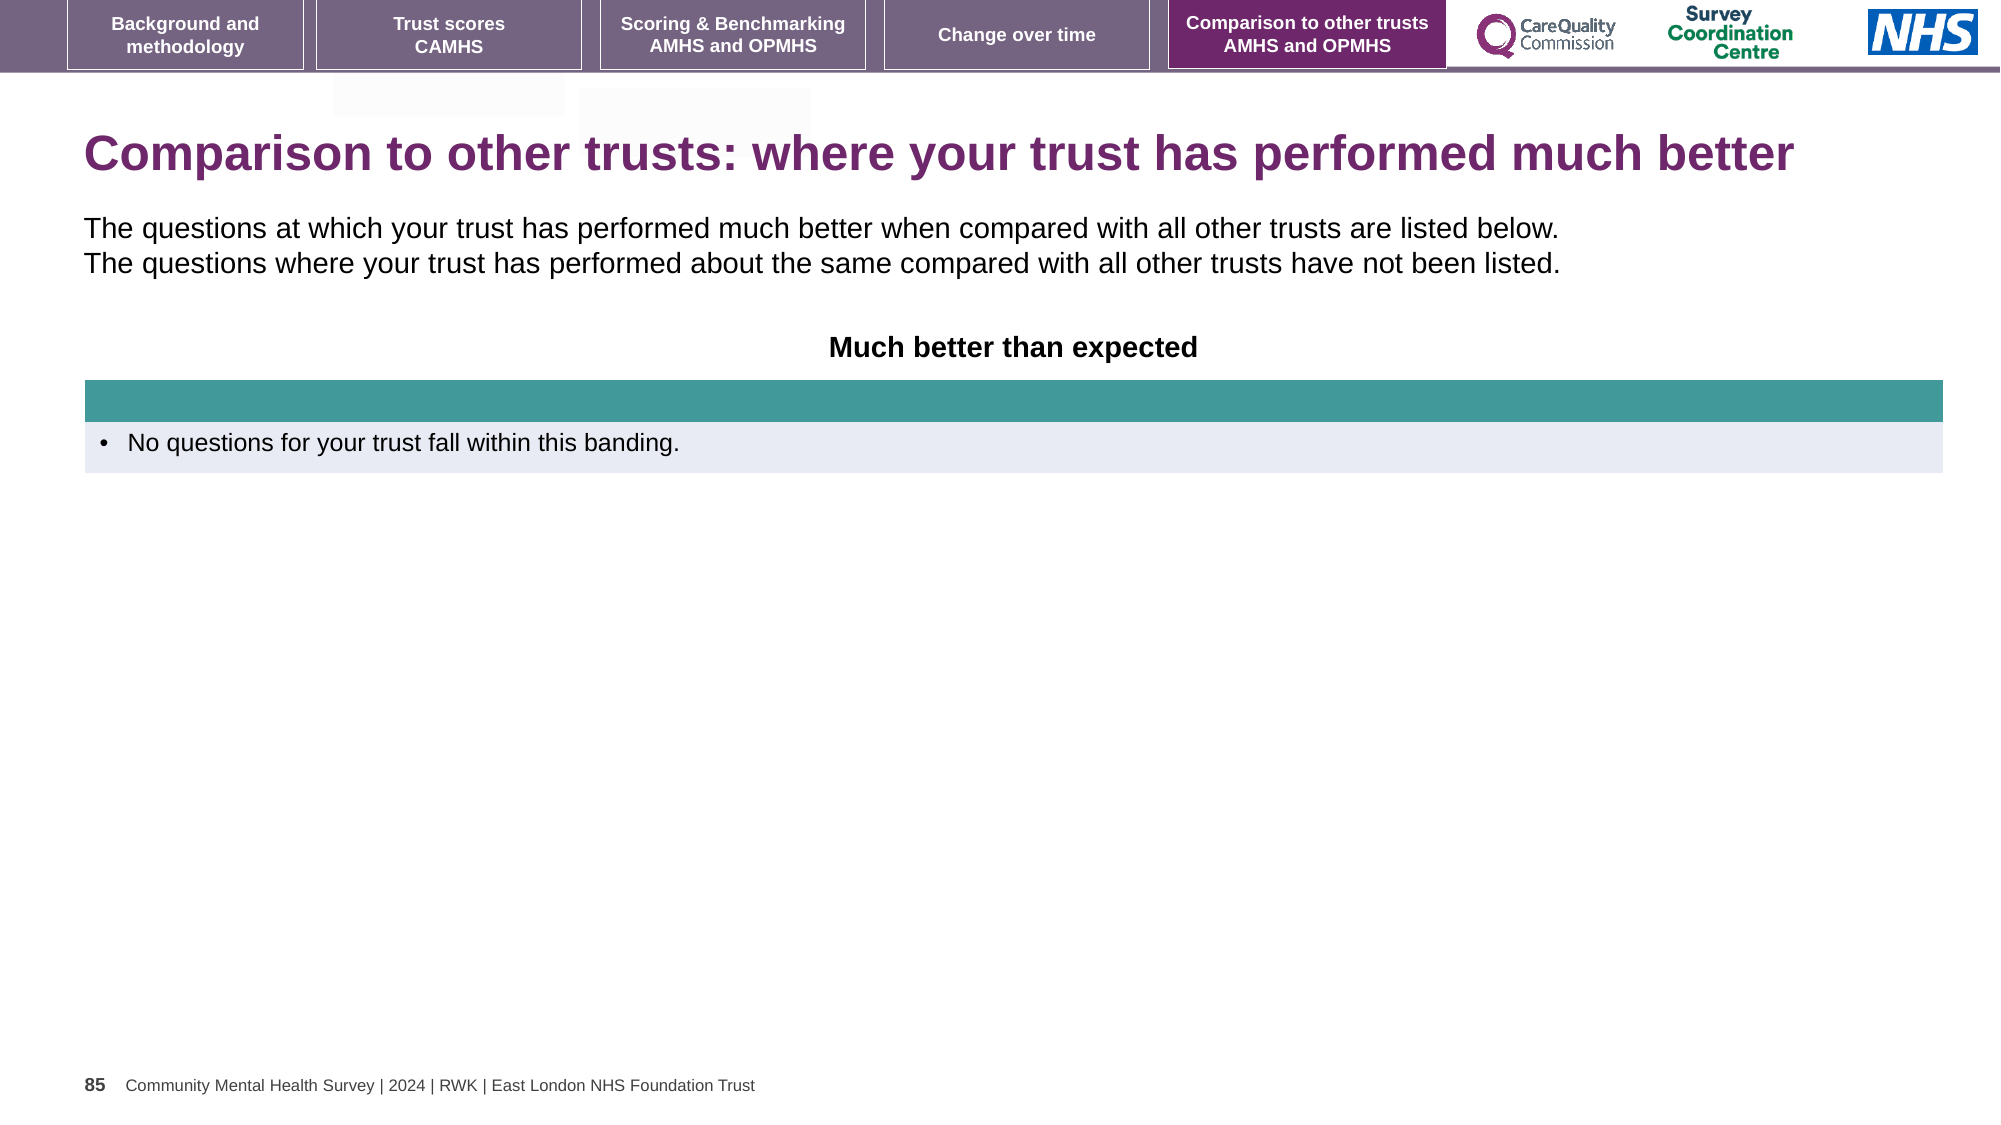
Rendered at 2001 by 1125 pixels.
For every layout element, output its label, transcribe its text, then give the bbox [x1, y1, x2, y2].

table_cell [85, 380, 1943, 422]
text_box 85 [84, 1065, 122, 1125]
table_cell No questions for your trust fall within this banding. [85, 422, 1943, 473]
title Comparison to other trusts: where your trust has performed much better [68, 100, 1942, 209]
table_header Much better than expected [85, 314, 1943, 380]
picture [1666, 3, 1794, 61]
picture [1476, 13, 1616, 59]
text_box The questions at which your trust has performed much better when compared with all other trusts are listed below. The questions where your trust has performed about the same compared with all other trusts have not been listed. [68, 202, 1896, 287]
picture [1868, 9, 1978, 55]
